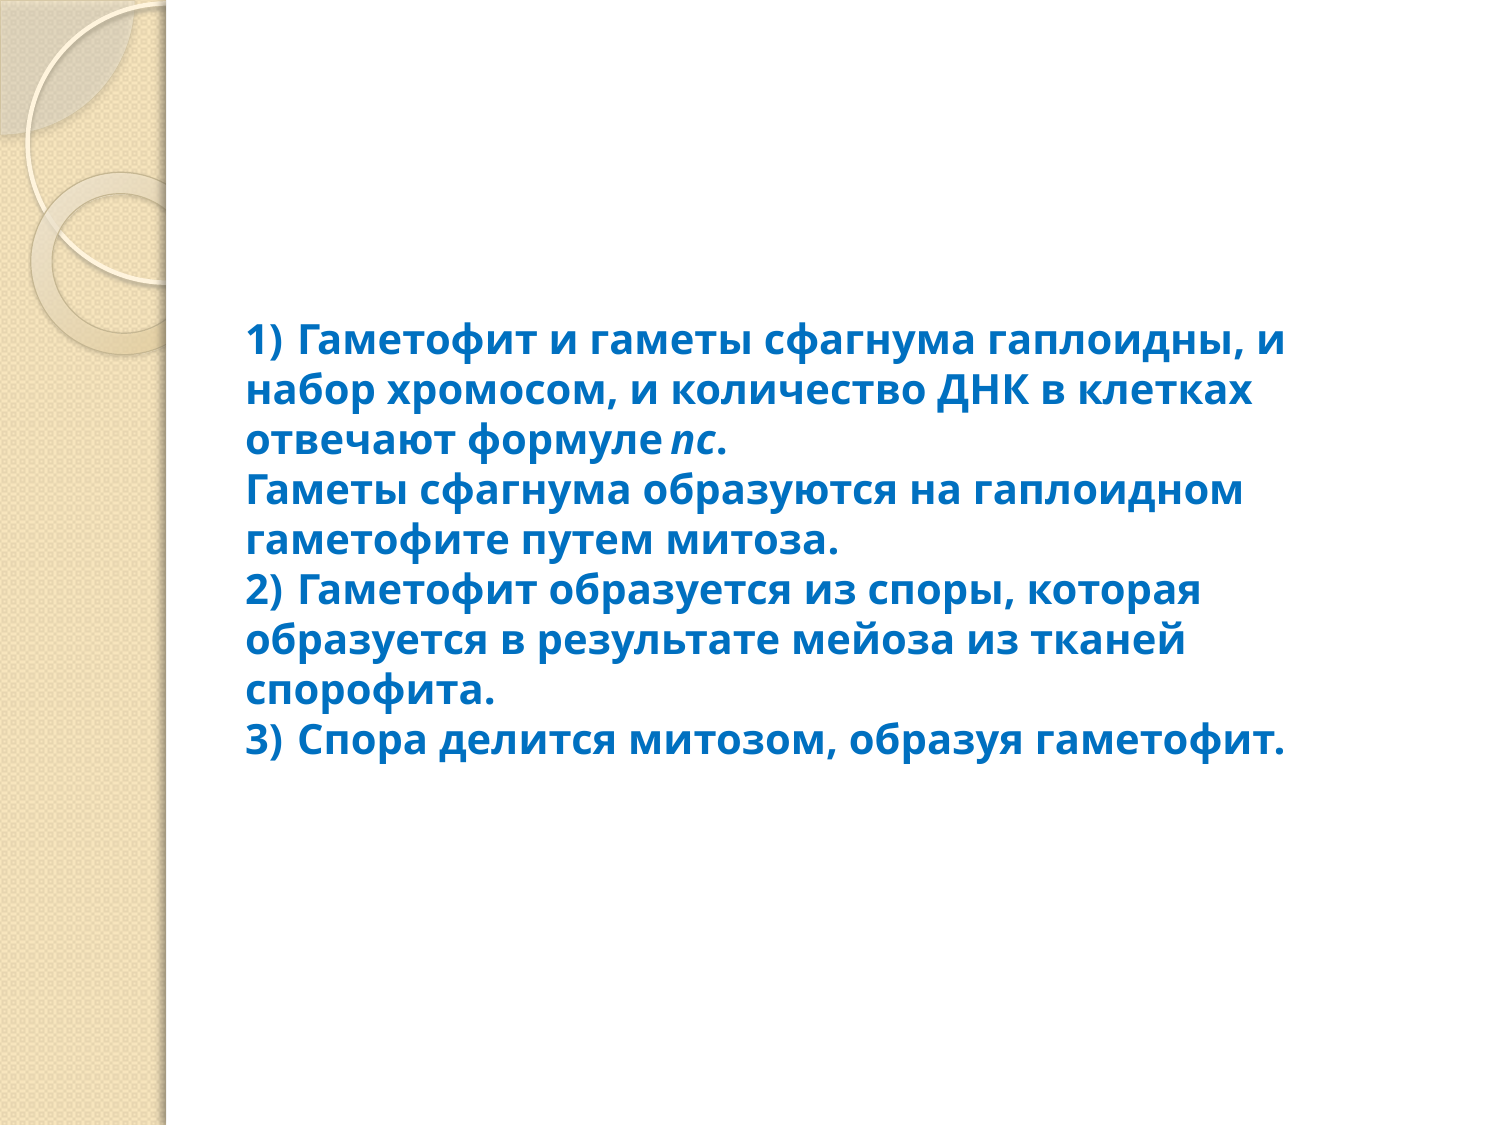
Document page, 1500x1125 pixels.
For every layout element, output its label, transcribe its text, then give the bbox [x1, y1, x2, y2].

text_box 1) Гаметофит и гаметы сфагнума гаплоидны, и набор хромосом, и количество ДНК в клетках отвечают формуле nc. Гаметы сфагнума образуются на гаплоидном гаметофите путем митоза. 2) Гаметофит образуется из споры, которая образуется в результате мейоза из тканей спорофита. 3) Спора делится митозом, образуя гаметофит. [230, 305, 1353, 770]
